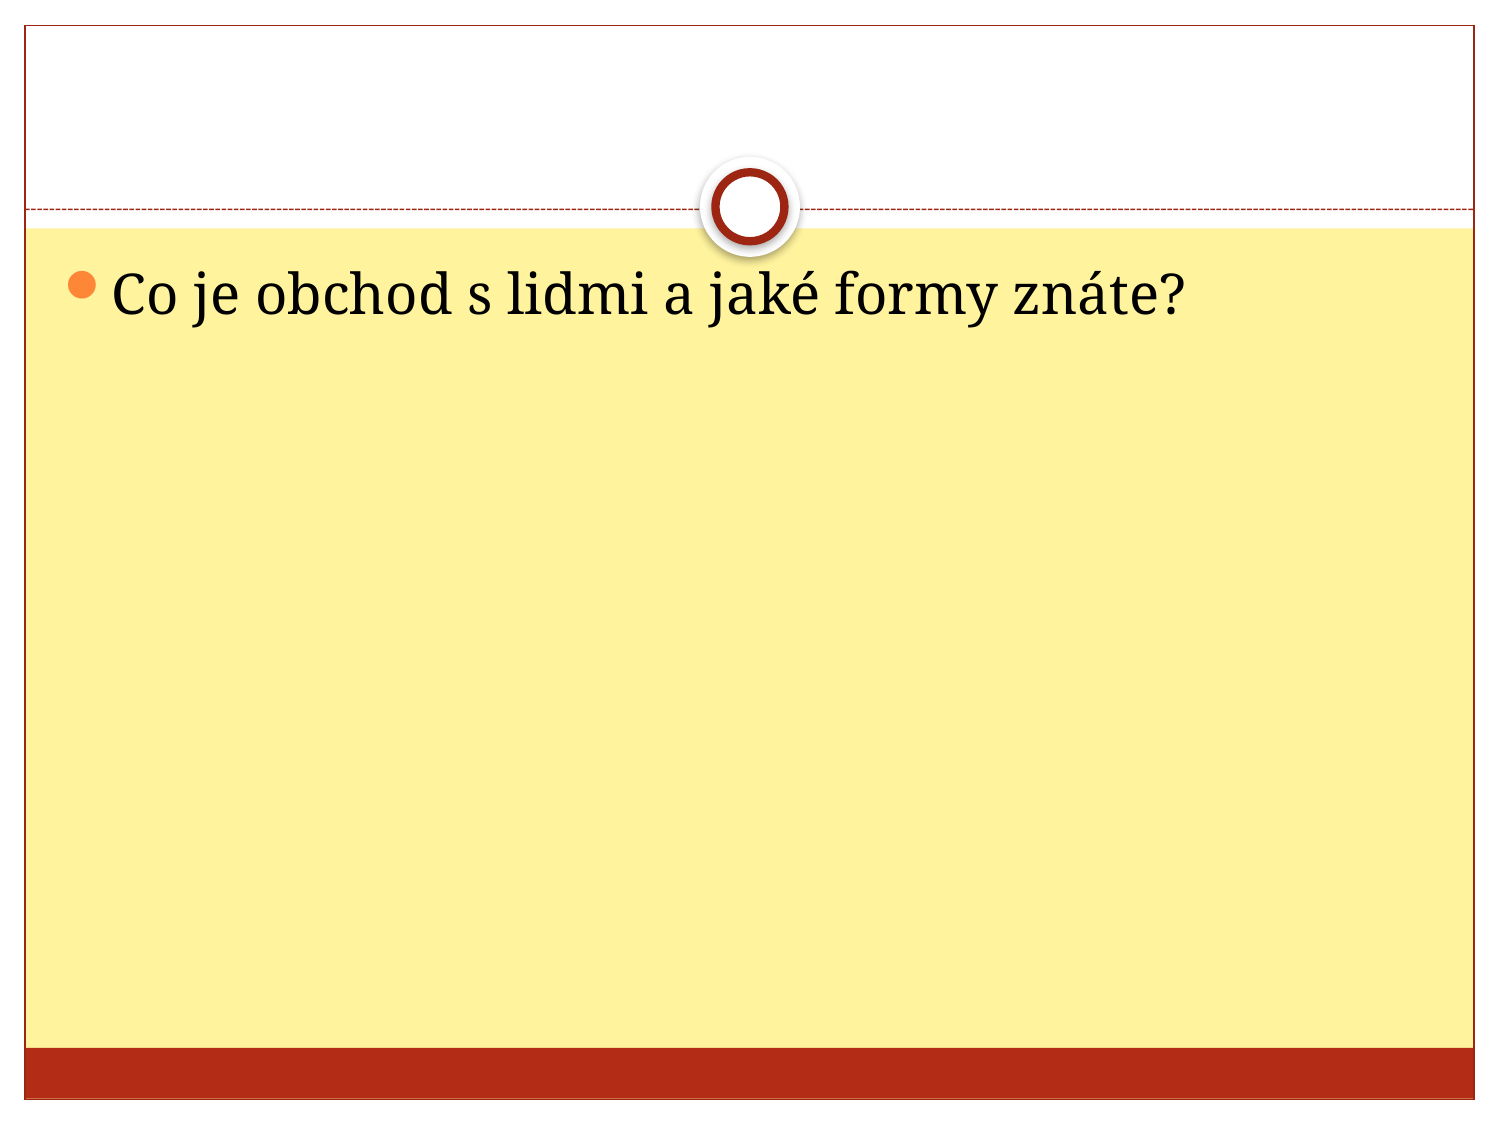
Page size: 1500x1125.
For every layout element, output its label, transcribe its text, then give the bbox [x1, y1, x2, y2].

list Co je obchod s lidmi a jaké formy znáte? [49, 250, 1445, 1001]
